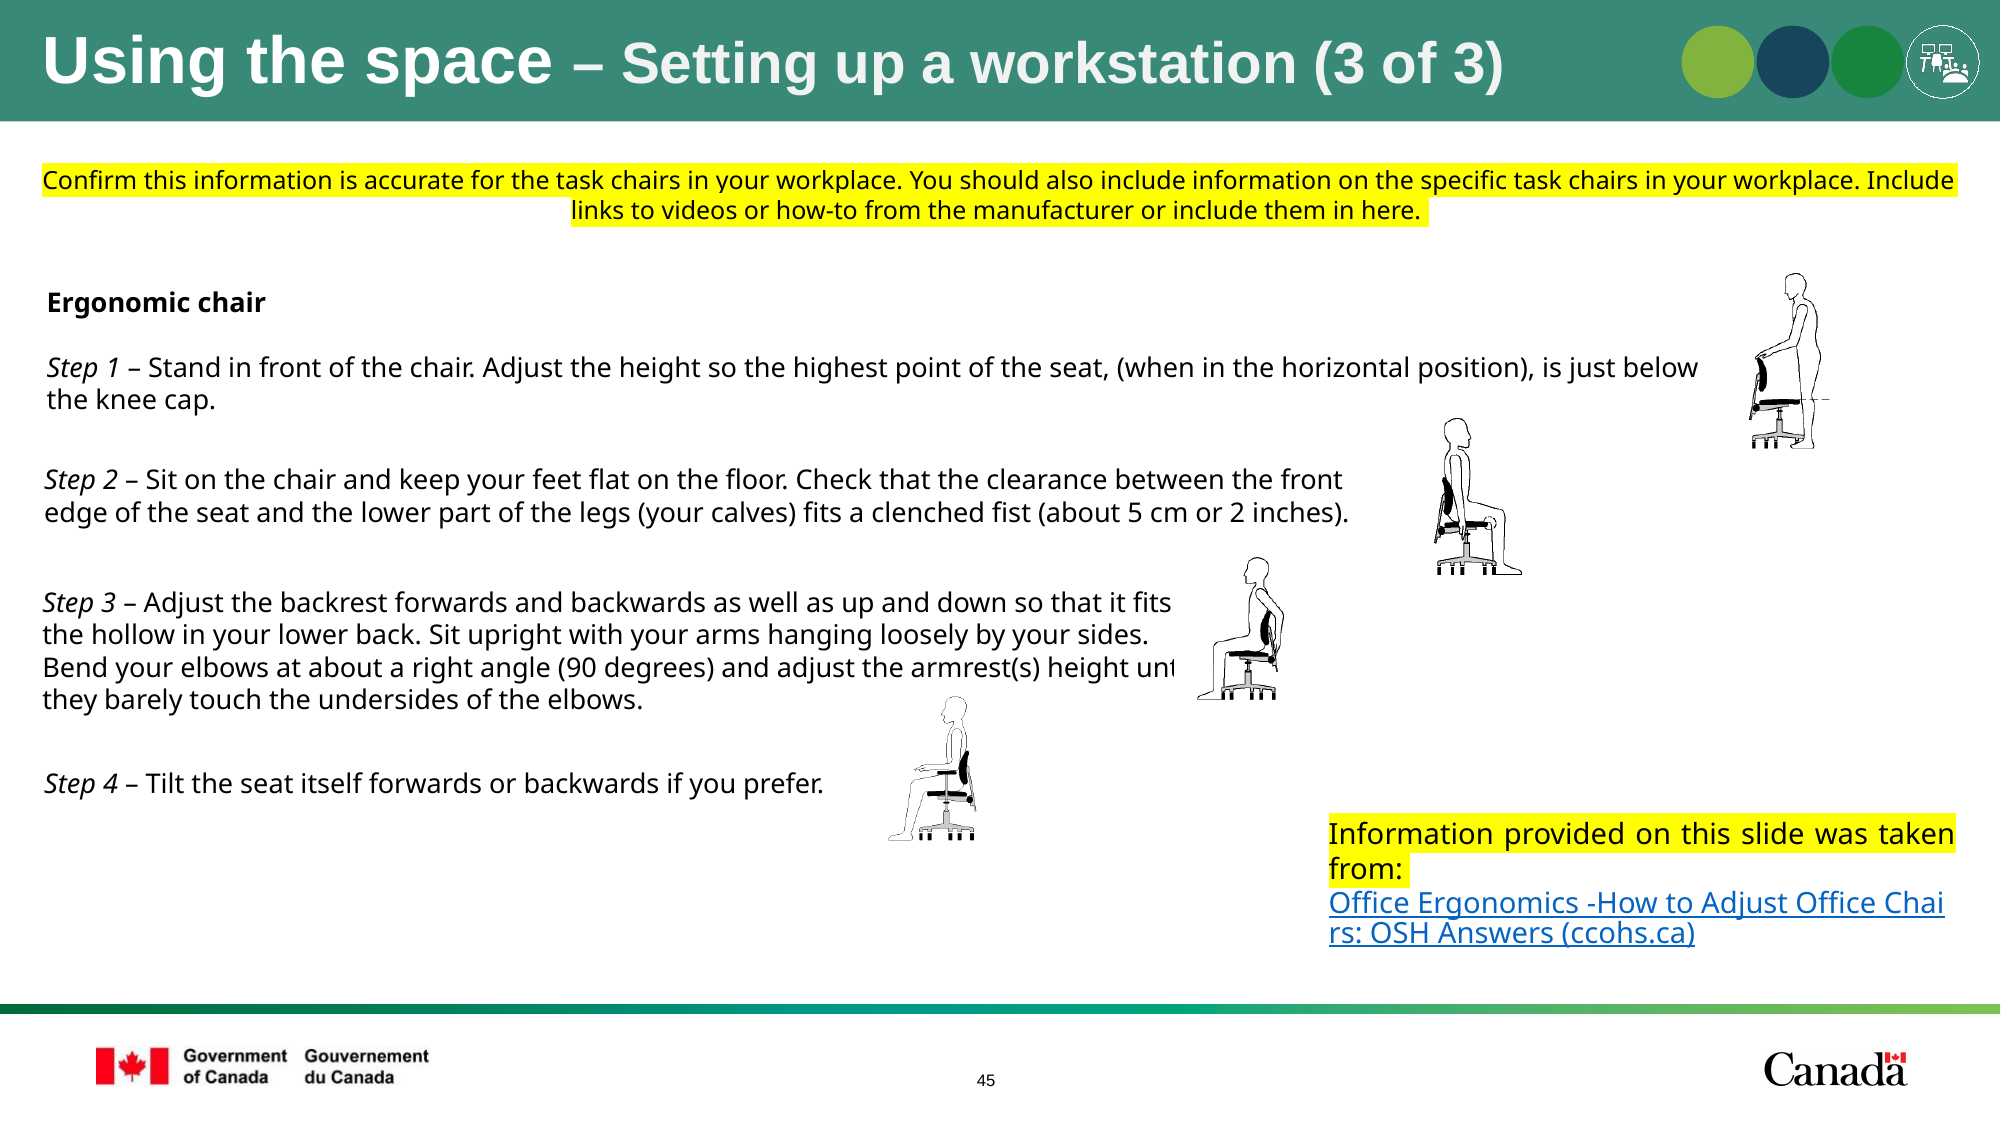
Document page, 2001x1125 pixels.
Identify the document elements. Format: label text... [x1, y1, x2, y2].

text_box Confirm this information is accurate for the task chairs in your workplace. You should also include information on the specific task chairs in your workplace. Include links to videos or how-to from the manufacturer or include them in here. [3, 157, 1997, 233]
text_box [1652, 0, 1994, 126]
text_box Step 2 – Sit on the chair and keep your feet flat on the floor. Check that the clearance between the front edge of the seat and the lower part of the legs (your calves) fits a clenched fist (about 5 cm or 2 inches). [29, 455, 1425, 535]
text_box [1917, 36, 1971, 90]
picture [1764, 1049, 1911, 1087]
text_box Ergonomic chair Step 1 – Stand in front of the chair. Adjust the height so the highest point of the seat, (when in the horizontal position), is just below the knee cap. [31, 277, 1742, 488]
picture [1174, 541, 1296, 715]
picture [0, 1004, 2001, 1014]
picture [859, 684, 1004, 858]
text_box Step 4 – Tilt the seat itself forwards or backwards if you prefer. [29, 759, 859, 807]
text_box [0, 0, 1652, 122]
picture [1425, 409, 1530, 583]
text_box Information provided on this slide was taken from: Office Ergonomics -How to Adjust Office Chairs: OSH Answers (ccohs.ca) [1314, 807, 1971, 932]
text_box [1994, 0, 2000, 122]
text_box Step 3 – Adjust the backrest forwards and backwards as well as up and down so that it fits the hollow in your lower back. Sit upright with your arms hanging loosely by your sides. Bend your elbows at about a right angle (90 degrees) and adjust the armrest(s) height until they barely touch the undersides of the elbows. [27, 577, 1214, 723]
picture [96, 1045, 431, 1087]
title Using the space – Setting up a workstation (3 of 3) [27, 19, 1652, 115]
picture [1741, 265, 1837, 456]
